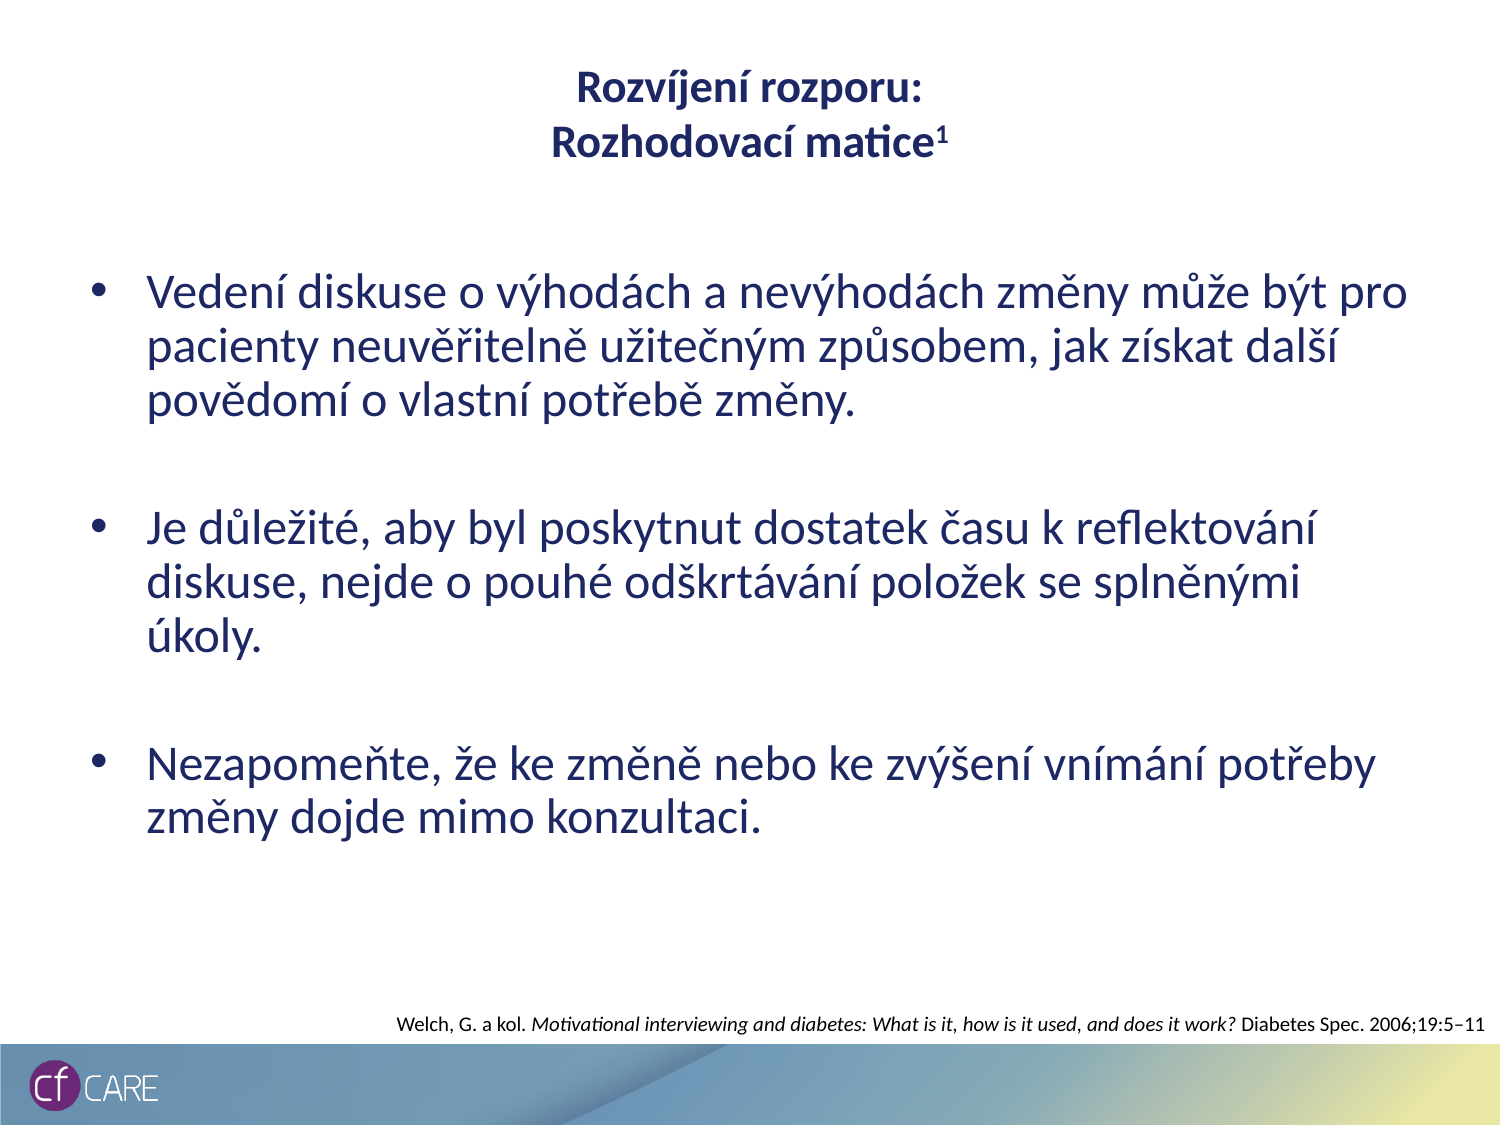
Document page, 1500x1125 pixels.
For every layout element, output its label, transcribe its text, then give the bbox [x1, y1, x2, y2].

title Rozvíjení rozporu: Rozhodovací matice1 [75, 47, 1425, 175]
text_box Welch, G. a kol. Motivational interviewing and diabetes: What is it, how is it used, and does it work? Diabetes Spec. 2006;19:5–11 [354, 1003, 1500, 1043]
list Vedení diskuse o výhodách a nevýhodách změny může být pro pacienty neuvěřitelně užitečným způsobem, jak získat další povědomí o vlastní potřebě změny. Je důležité, aby byl poskytnut dostatek času k reflektování diskuse, nejde o pouhé odškrtávání položek se splněnými úkoly. Nezapomeňte, že ke změně nebo ke zvýšení vnímání potřeby změny dojde mimo konzultaci. [75, 257, 1425, 965]
picture [0, 1044, 1500, 1125]
